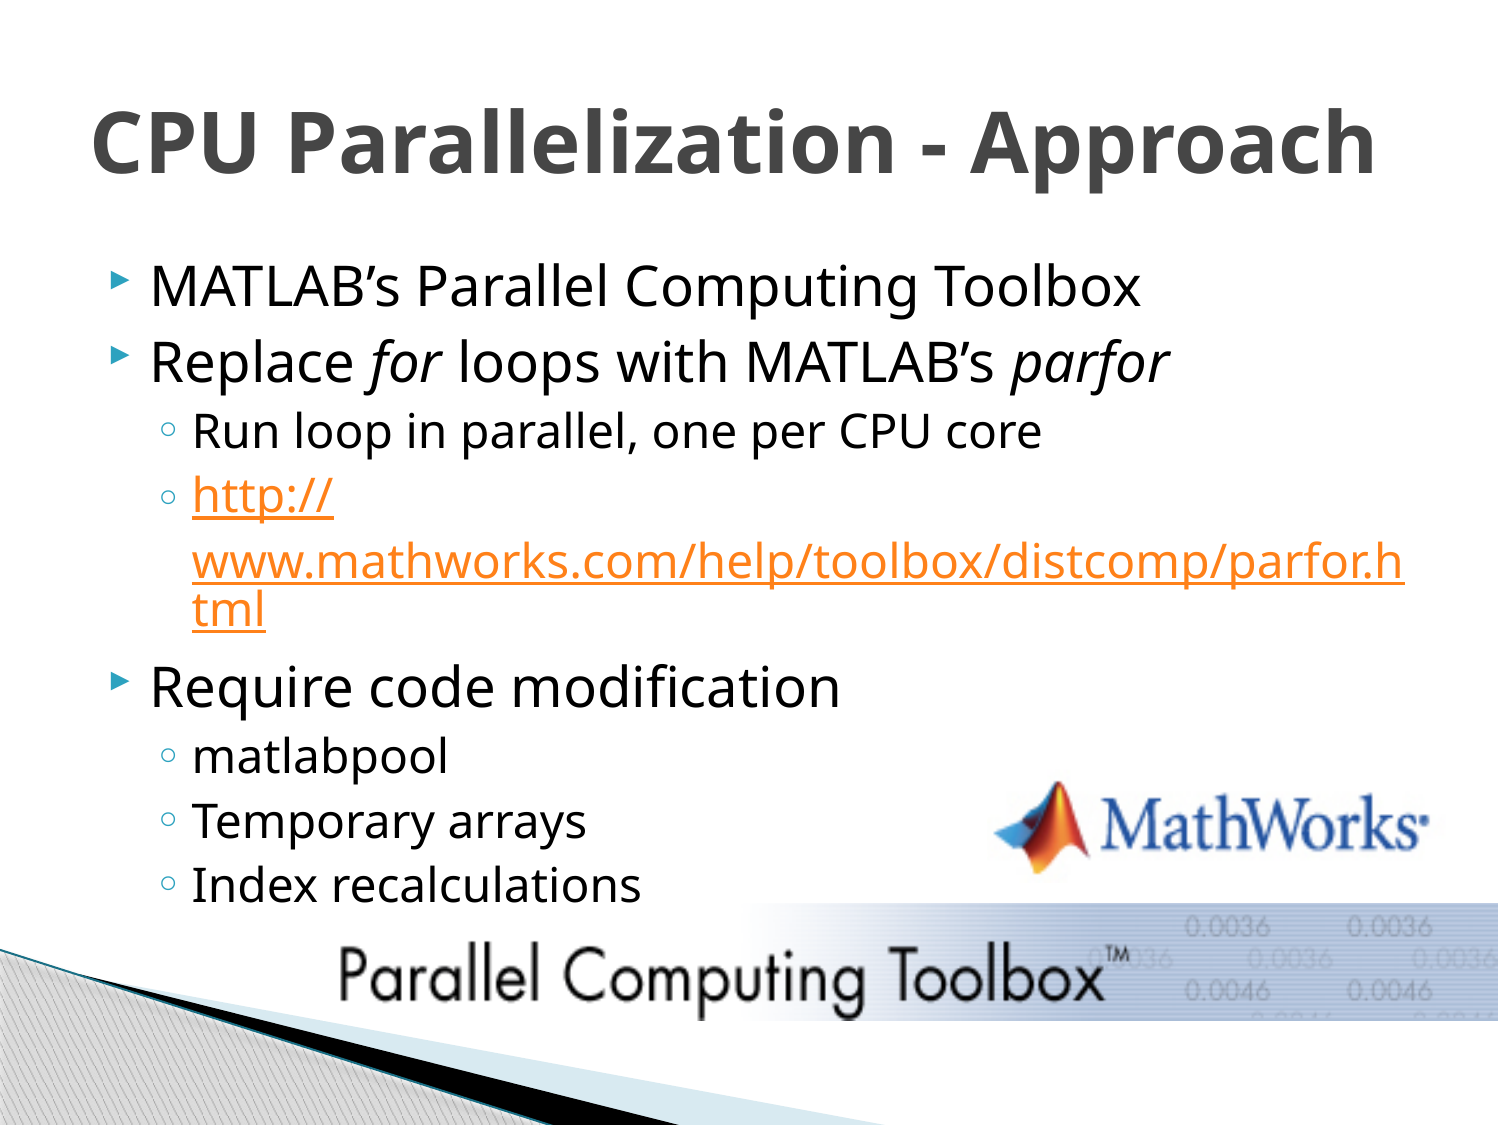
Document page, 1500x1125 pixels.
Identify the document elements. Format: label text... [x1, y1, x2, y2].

list MATLAB’s Parallel Computing Toolbox Replace for loops with MATLAB’s parfor Run loop in parallel, one per CPU core http://www.mathworks.com/help/toolbox/distcomp/parfor.html Require code modification matlabpool Temporary arrays Index recalculations [75, 243, 1425, 986]
title CPU Parallelization - Approach [75, 45, 1425, 233]
picture [987, 749, 1464, 883]
picture [323, 902, 1498, 1022]
